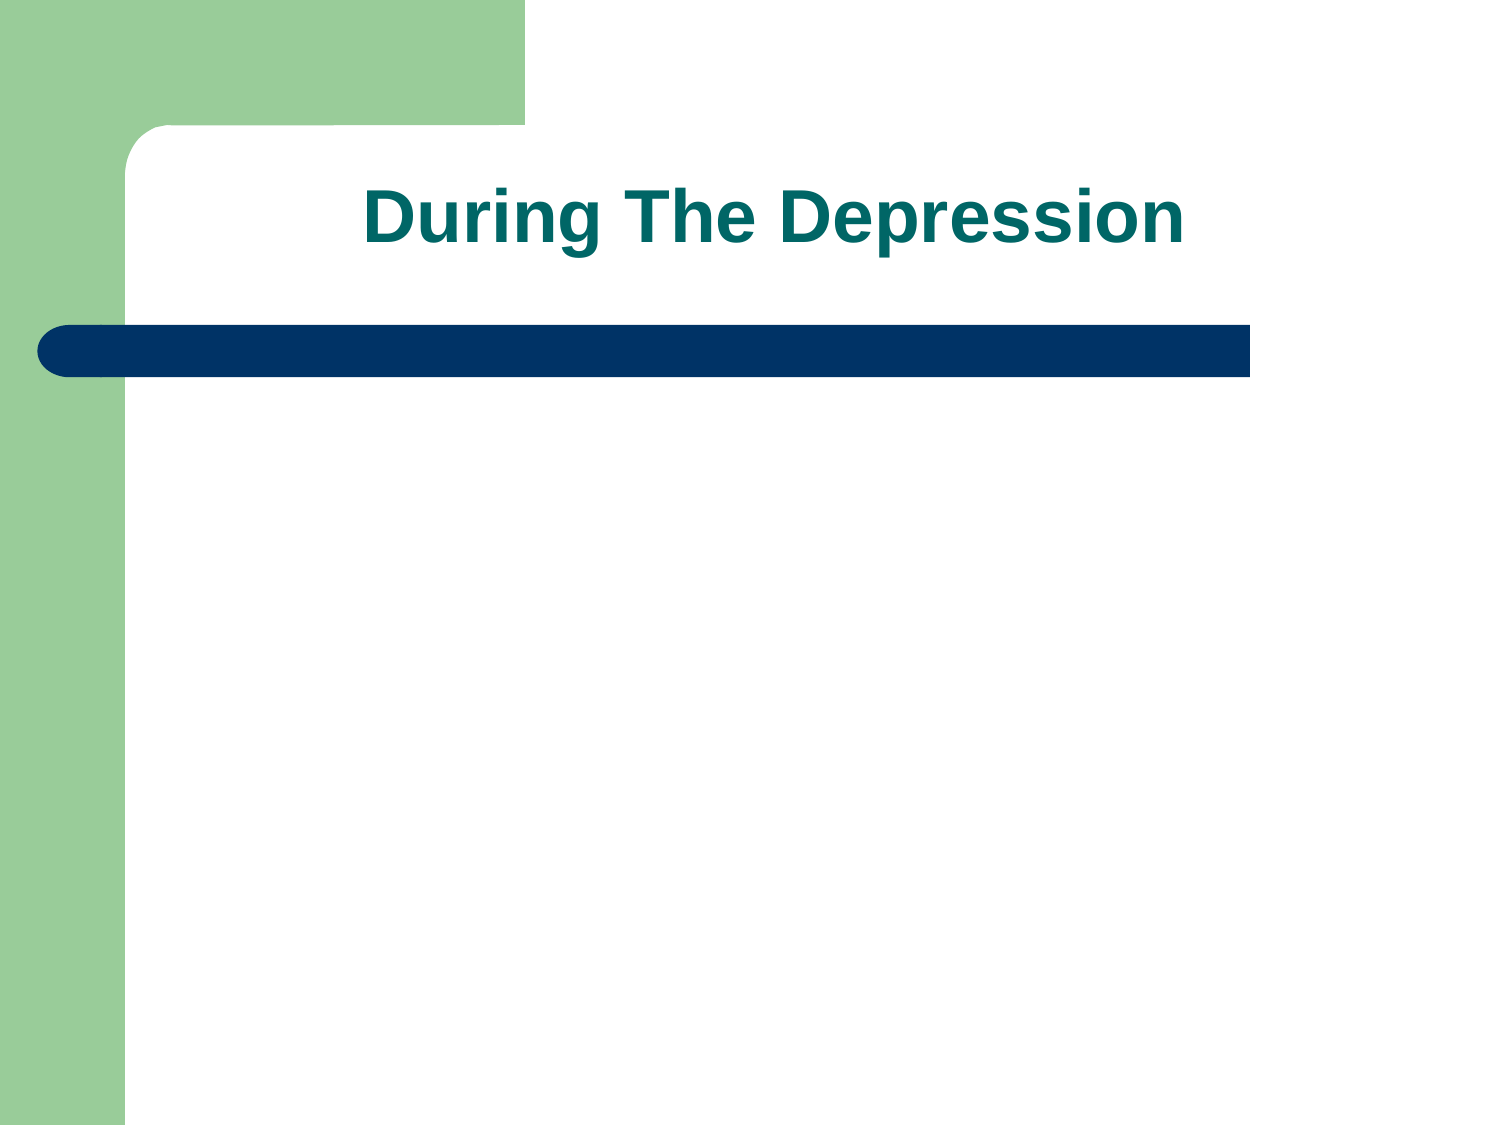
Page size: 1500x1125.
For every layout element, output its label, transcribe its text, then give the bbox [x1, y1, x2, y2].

title During The Depression [124, 124, 1426, 313]
